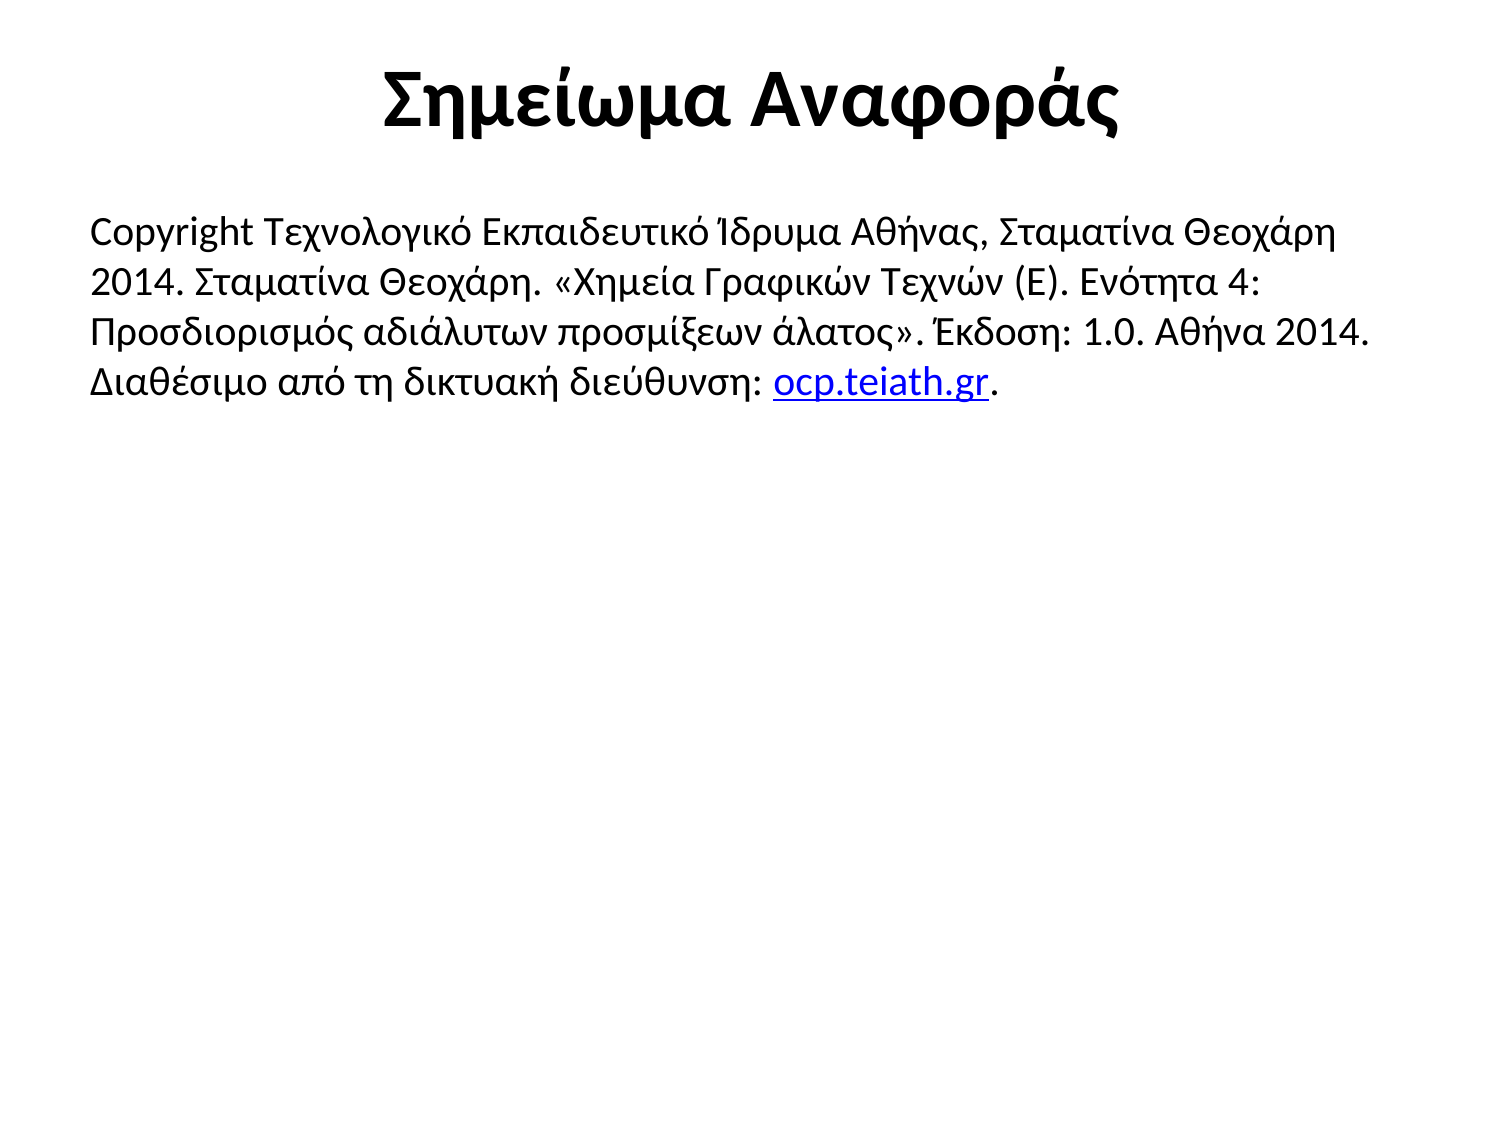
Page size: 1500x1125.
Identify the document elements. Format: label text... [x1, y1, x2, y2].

list Copyright Τεχνολογικό Εκπαιδευτικό Ίδρυμα Αθήνας, Σταματίνα Θεοχάρη 2014. Σταματίνα Θεοχάρη. «Χημεία Γραφικών Τεχνών (Ε). Ενότητα 4: Προσδιορισμός αδιάλυτων προσμίξεων άλατος». Έκδοση: 1.0. Αθήνα 2014. Διαθέσιμο από τη δικτυακή διεύθυνση: ocp.teiath.gr. [75, 196, 1425, 1024]
title Σημείωμα Αναφοράς [76, 19, 1427, 169]
